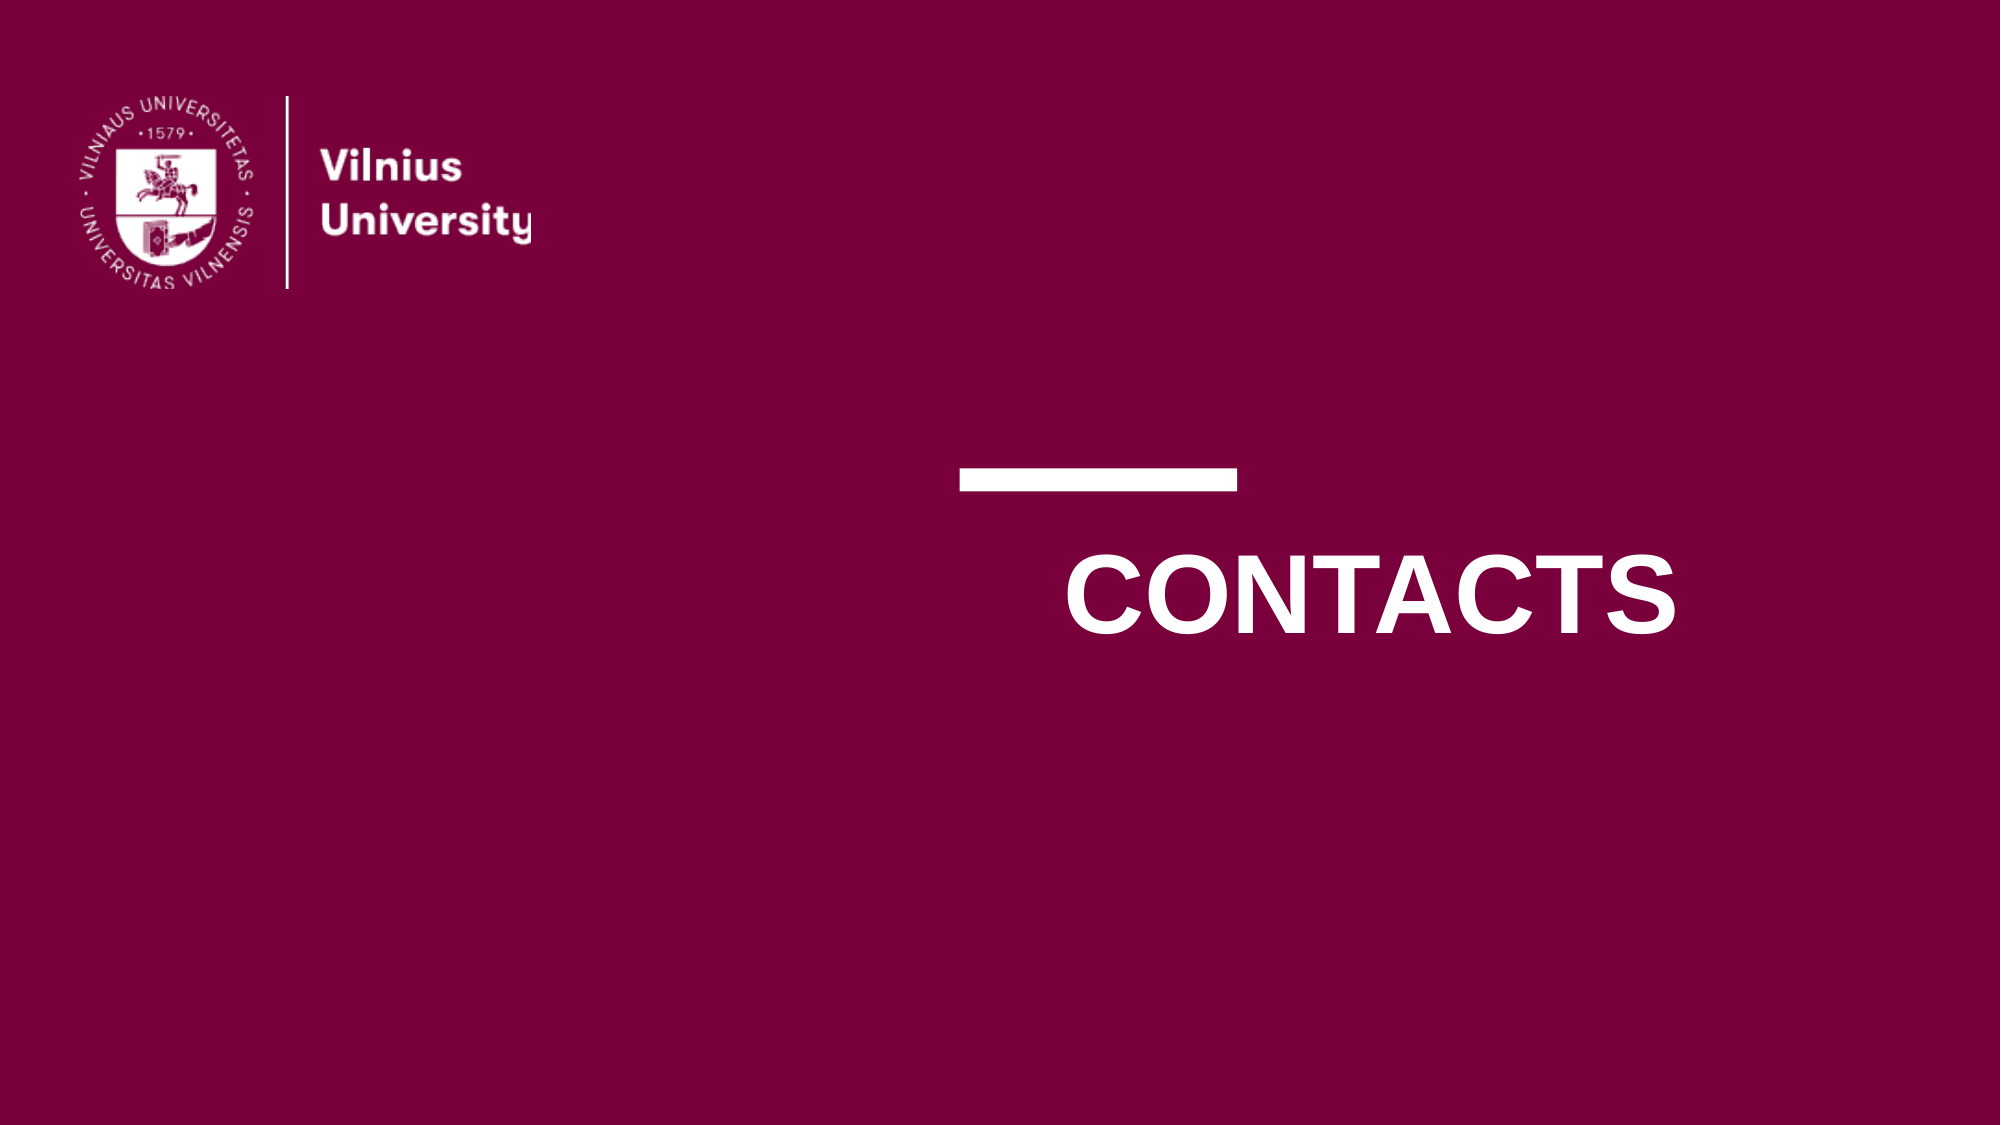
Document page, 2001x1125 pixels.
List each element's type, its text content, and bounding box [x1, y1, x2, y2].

title CONTACTS [1048, 528, 1934, 666]
